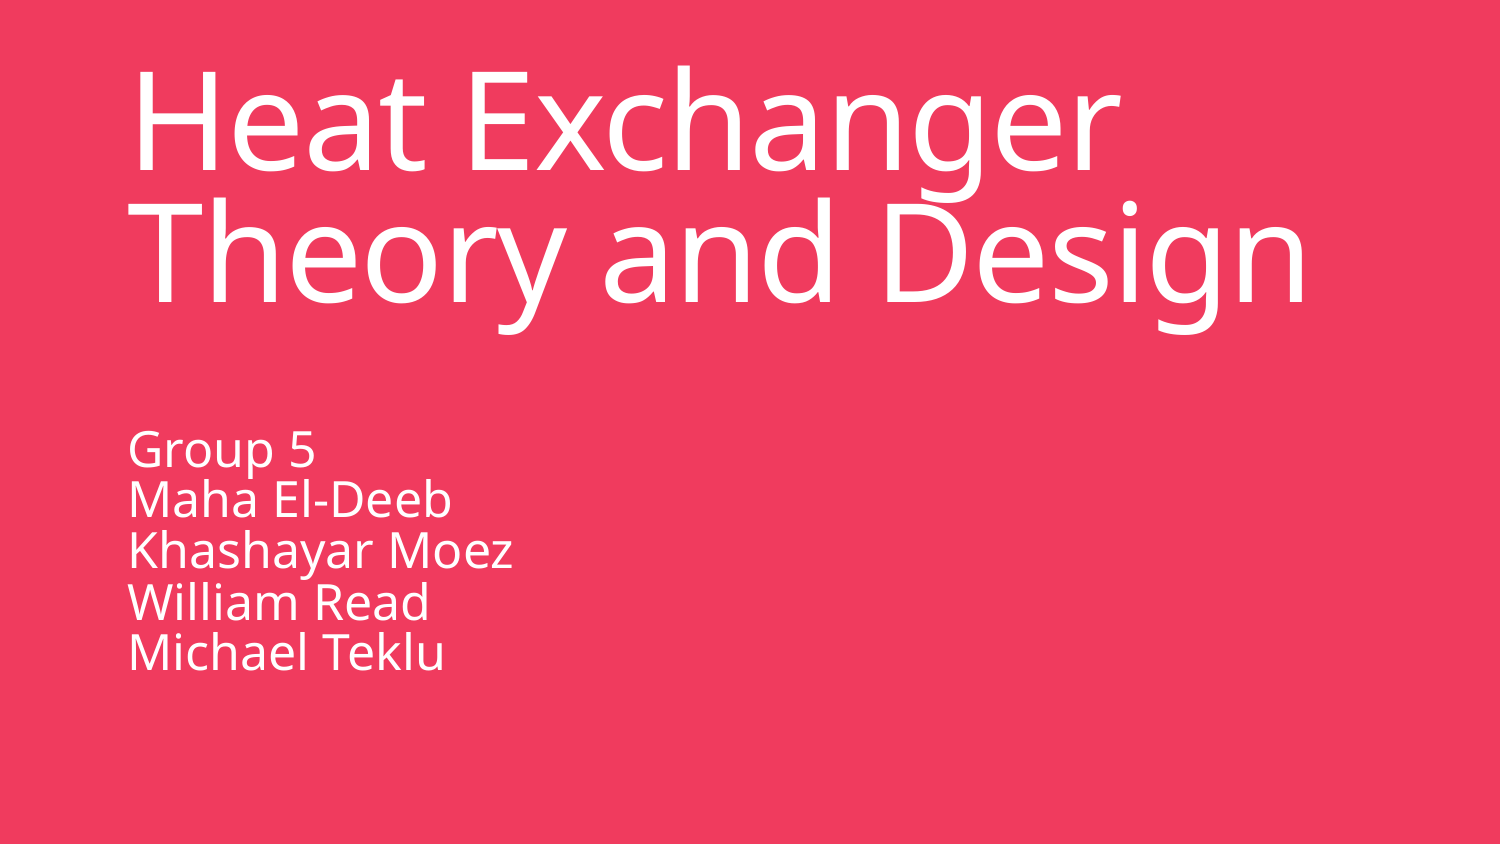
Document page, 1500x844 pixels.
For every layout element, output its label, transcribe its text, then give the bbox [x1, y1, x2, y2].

title Heat Exchanger Theory and Design [112, 153, 1388, 345]
subtitle Group 5 Maha El-Deeb Khashayar Moez William Read Michael Teklu [112, 411, 1388, 766]
